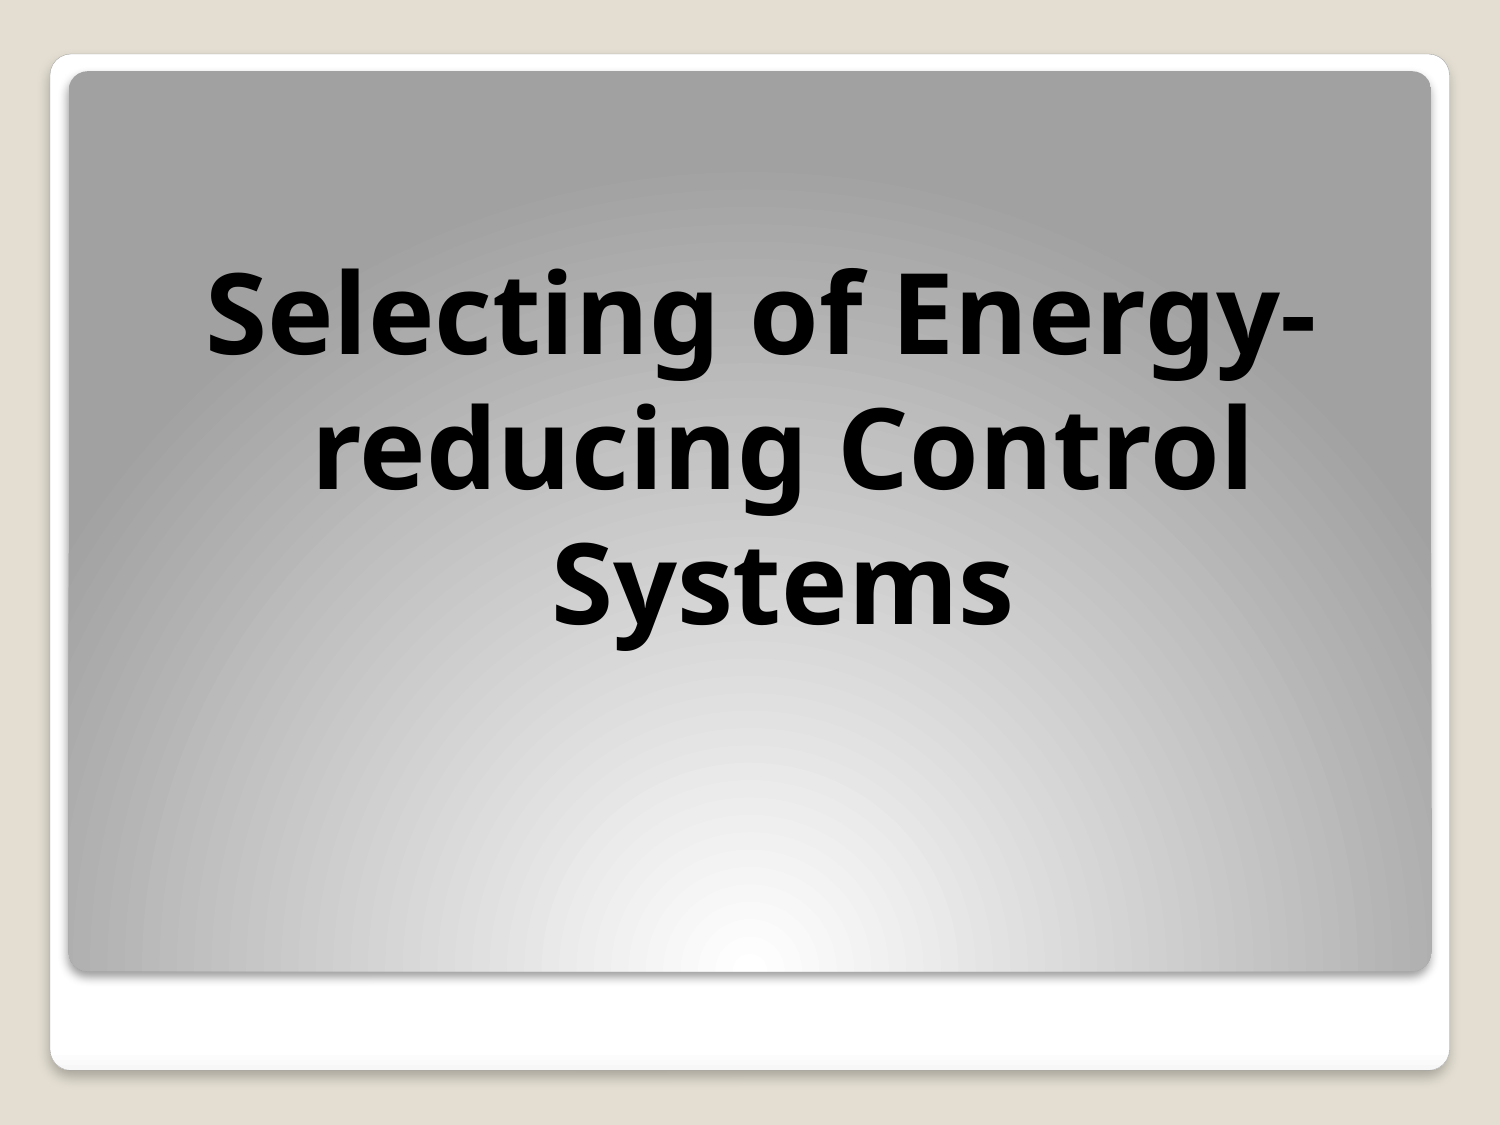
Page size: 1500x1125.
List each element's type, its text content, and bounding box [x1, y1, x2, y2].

list Selecting of Energy-reducing Control Systems [82, 86, 1425, 774]
